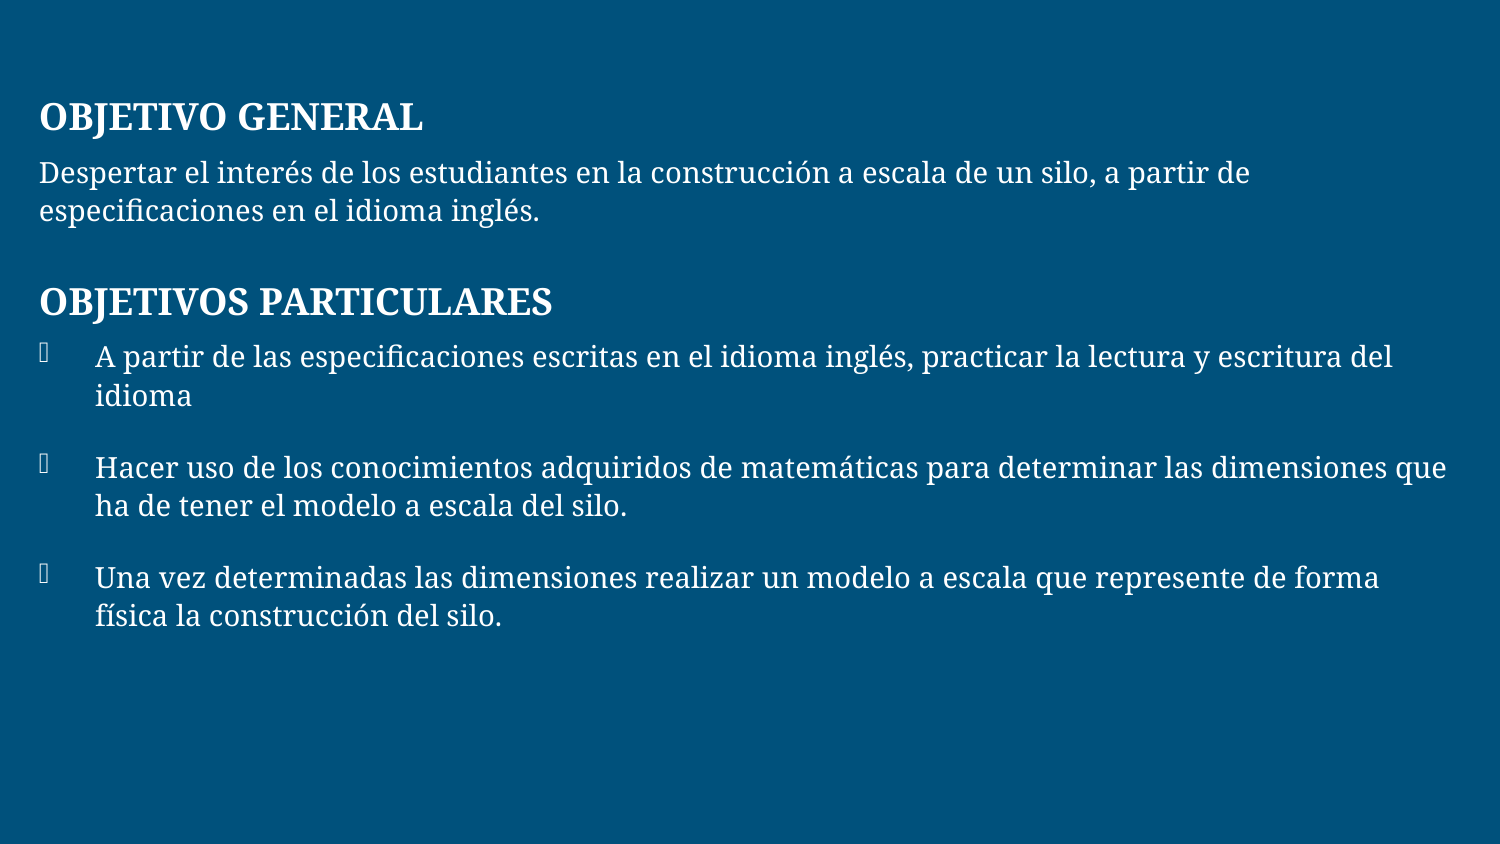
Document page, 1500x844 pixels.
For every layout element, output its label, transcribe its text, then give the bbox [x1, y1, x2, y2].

text_box Objetivo General Despertar el interés de los estudiantes en la construcción a escala de un silo, a partir de especificaciones en el idioma inglés. Objetivos Particulares A partir de las especificaciones escritas en el idioma inglés, practicar la lectura y escritura del idioma Hacer uso de los conocimientos adquiridos de matemáticas para determinar las dimensiones que ha de tener el modelo a escala del silo. Una vez determinadas las dimensiones realizar un modelo a escala que represente de forma física la construcción del silo. [24, 81, 1476, 640]
